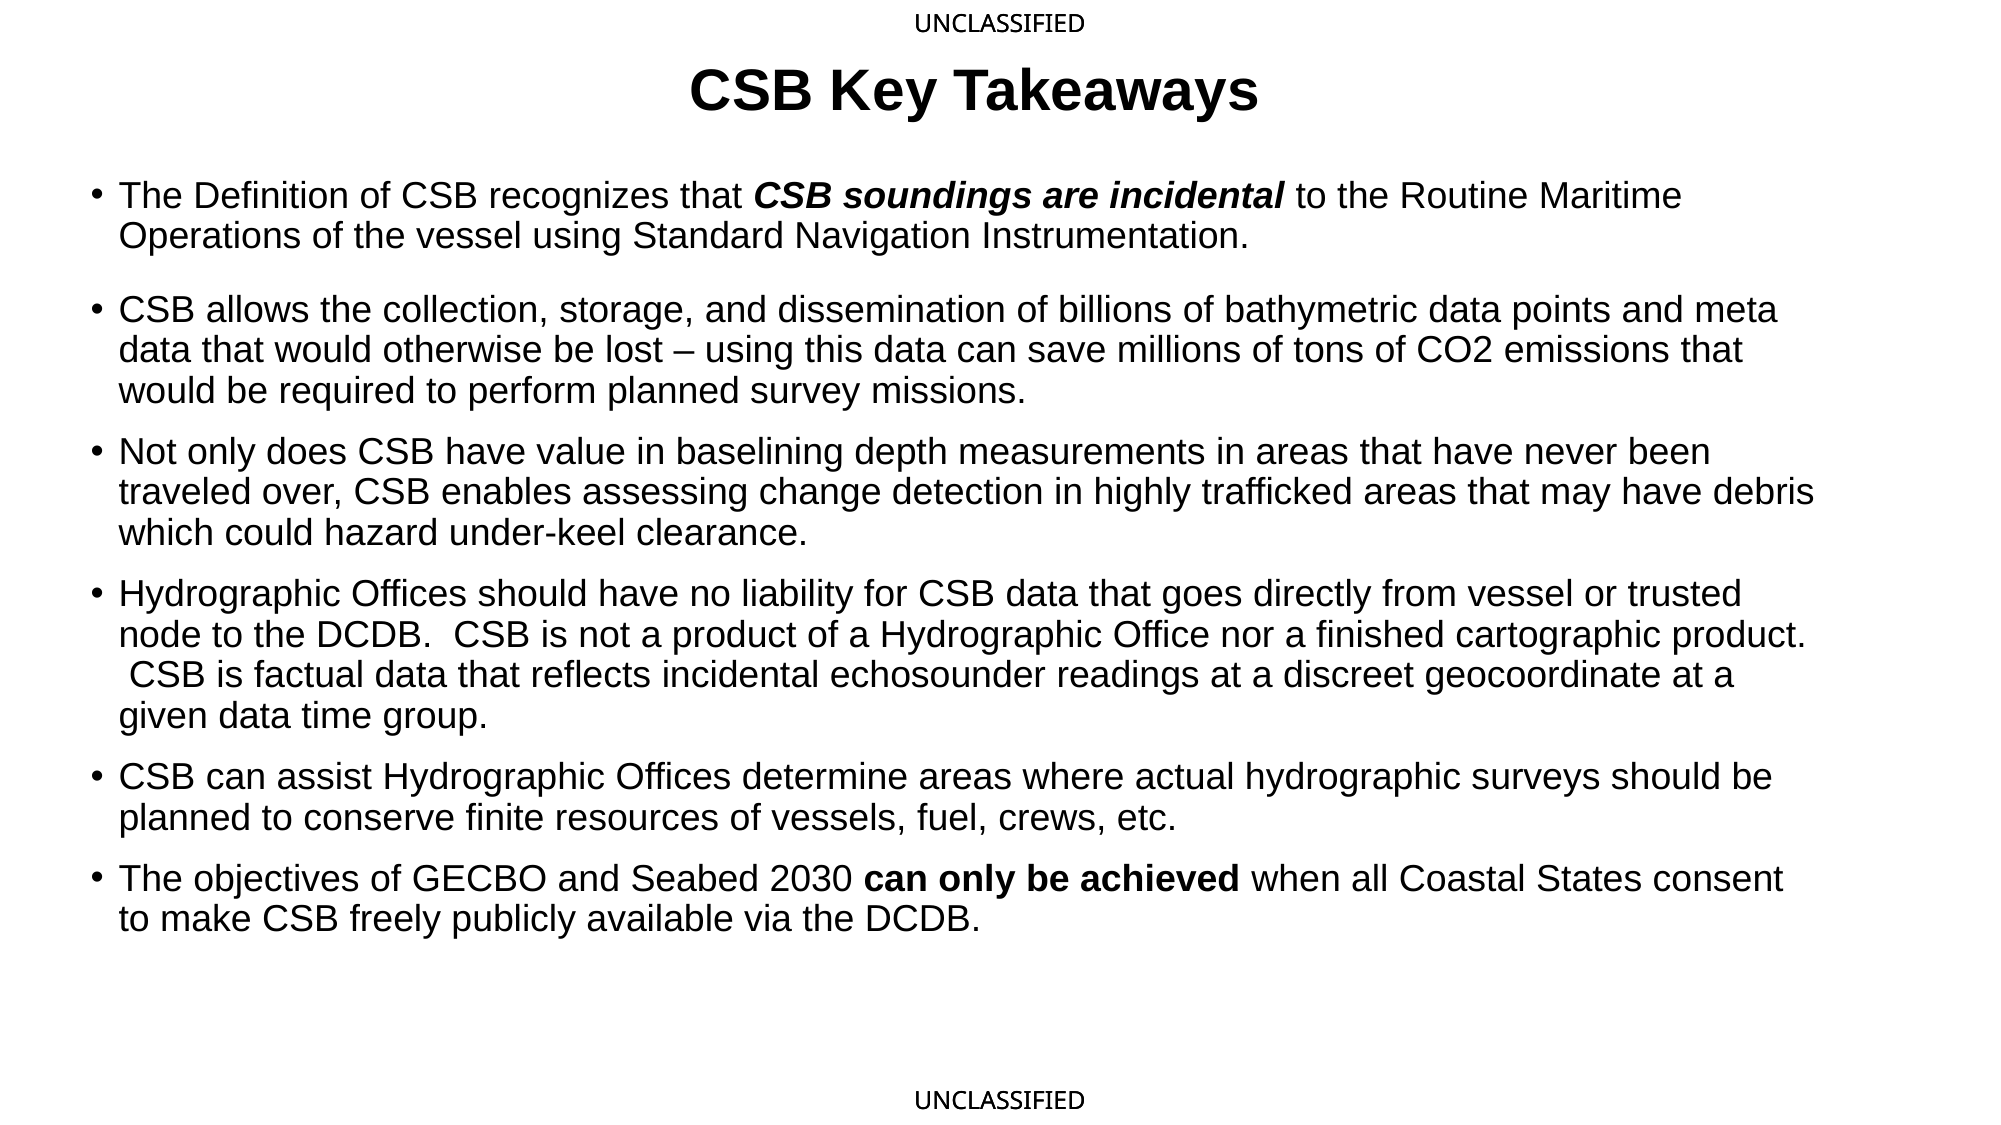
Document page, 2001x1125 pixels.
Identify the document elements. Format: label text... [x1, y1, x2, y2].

text_box The Definition of CSB recognizes that CSB soundings are incidental to the Routine Maritime Operations of the vessel using Standard Navigation Instrumentation. CSB allows the collection, storage, and dissemination of billions of bathymetric data points and meta data that would otherwise be lost – using this data can save millions of tons of CO2 emissions that would be required to perform planned survey missions. Not only does CSB have value in baselining depth measurements in areas that have never been traveled over, CSB enables assessing change detection in highly trafficked areas that may have debris which could hazard under-keel clearance. Hydrographic Offices should have no liability for CSB data that goes directly from vessel or trusted node to the DCDB. CSB is not a product of a Hydrographic Office nor a finished cartographic product. CSB is factual data that reflects incidental echosounder readings at a discreet geocoordinate at a given data time group. CSB can assist Hydrographic Offices determine areas where actual hydrographic surveys should be planned to conserve finite resources of vessels, fuel, crews, etc. The objectives of GECBO and Seabed 2030 can only be achieved when all Coastal States consent to make CSB freely publicly available via the DCDB. [75, 168, 1833, 398]
title CSB Key Takeaways [75, 51, 1876, 131]
text_box [75, 634, 1876, 966]
